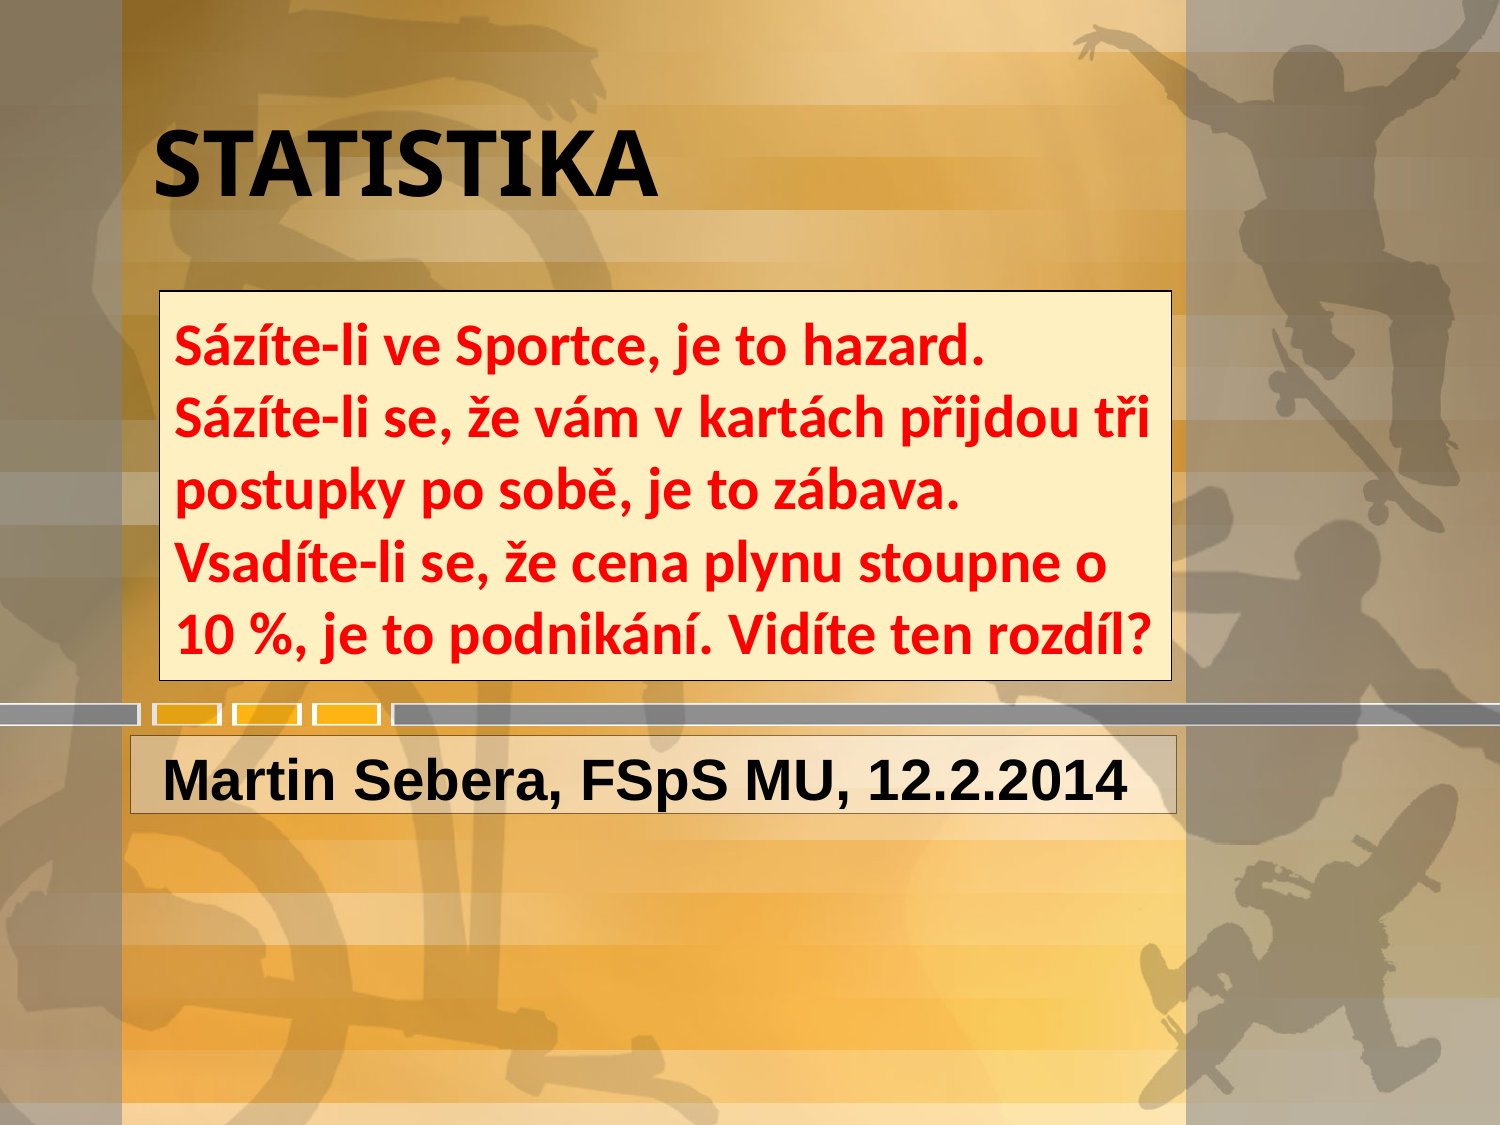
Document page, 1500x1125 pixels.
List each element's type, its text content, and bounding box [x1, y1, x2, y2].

text_box Sázíte-li ve Sportce, je to hazard. Sázíte-li se, že vám v kartách přijdou tři postupky po sobě, je to zábava. Vsadíte-li se, že cena plynu stoupne o 10 %, je to podnikání. Vidíte ten rozdíl? [159, 290, 1172, 681]
title STATISTIKA [137, 90, 1150, 230]
subtitle Martin Sebera, FSpS MU, 12.2.2014 [147, 734, 1173, 823]
picture [0, 0, 1500, 1125]
